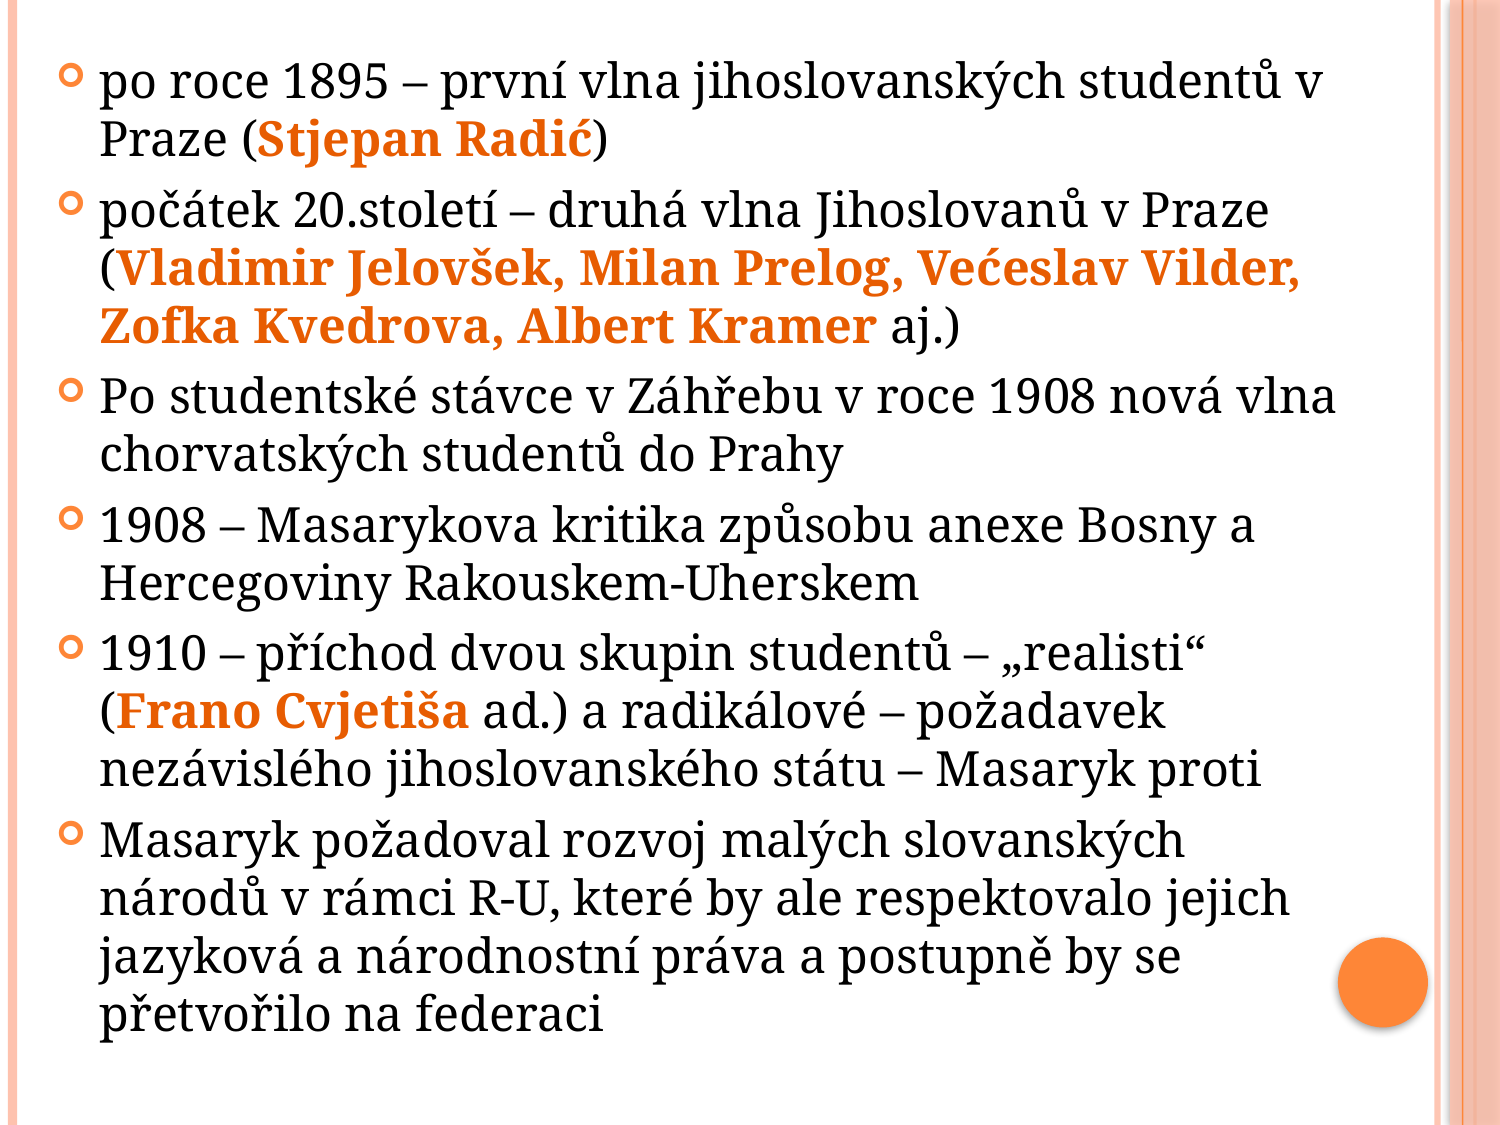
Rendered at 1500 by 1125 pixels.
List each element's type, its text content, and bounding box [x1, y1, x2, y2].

list po roce 1895 – první vlna jihoslovanských studentů v Praze (Stjepan Radić) počátek 20.století – druhá vlna Jihoslovanů v Praze (Vladimir Jelovšek, Milan Prelog, Većeslav Vilder, Zofka Kvedrova, Albert Kramer aj.) Po studentské stávce v Záhřebu v roce 1908 nová vlna chorvatských studentů do Prahy 1908 – Masarykova kritika způsobu anexe Bosny a Hercegoviny Rakouskem-Uherskem 1910 – příchod dvou skupin studentů – „realisti“ (Frano Cvjetiša ad.) a radikálové – požadavek nezávislého jihoslovanského státu – Masaryk proti Masaryk požadoval rozvoj malých slovanských národů v rámci R-U, které by ale respektovalo jejich jazyková a národnostní práva a postupně by se přetvořilo na federaci [41, 42, 1365, 1059]
